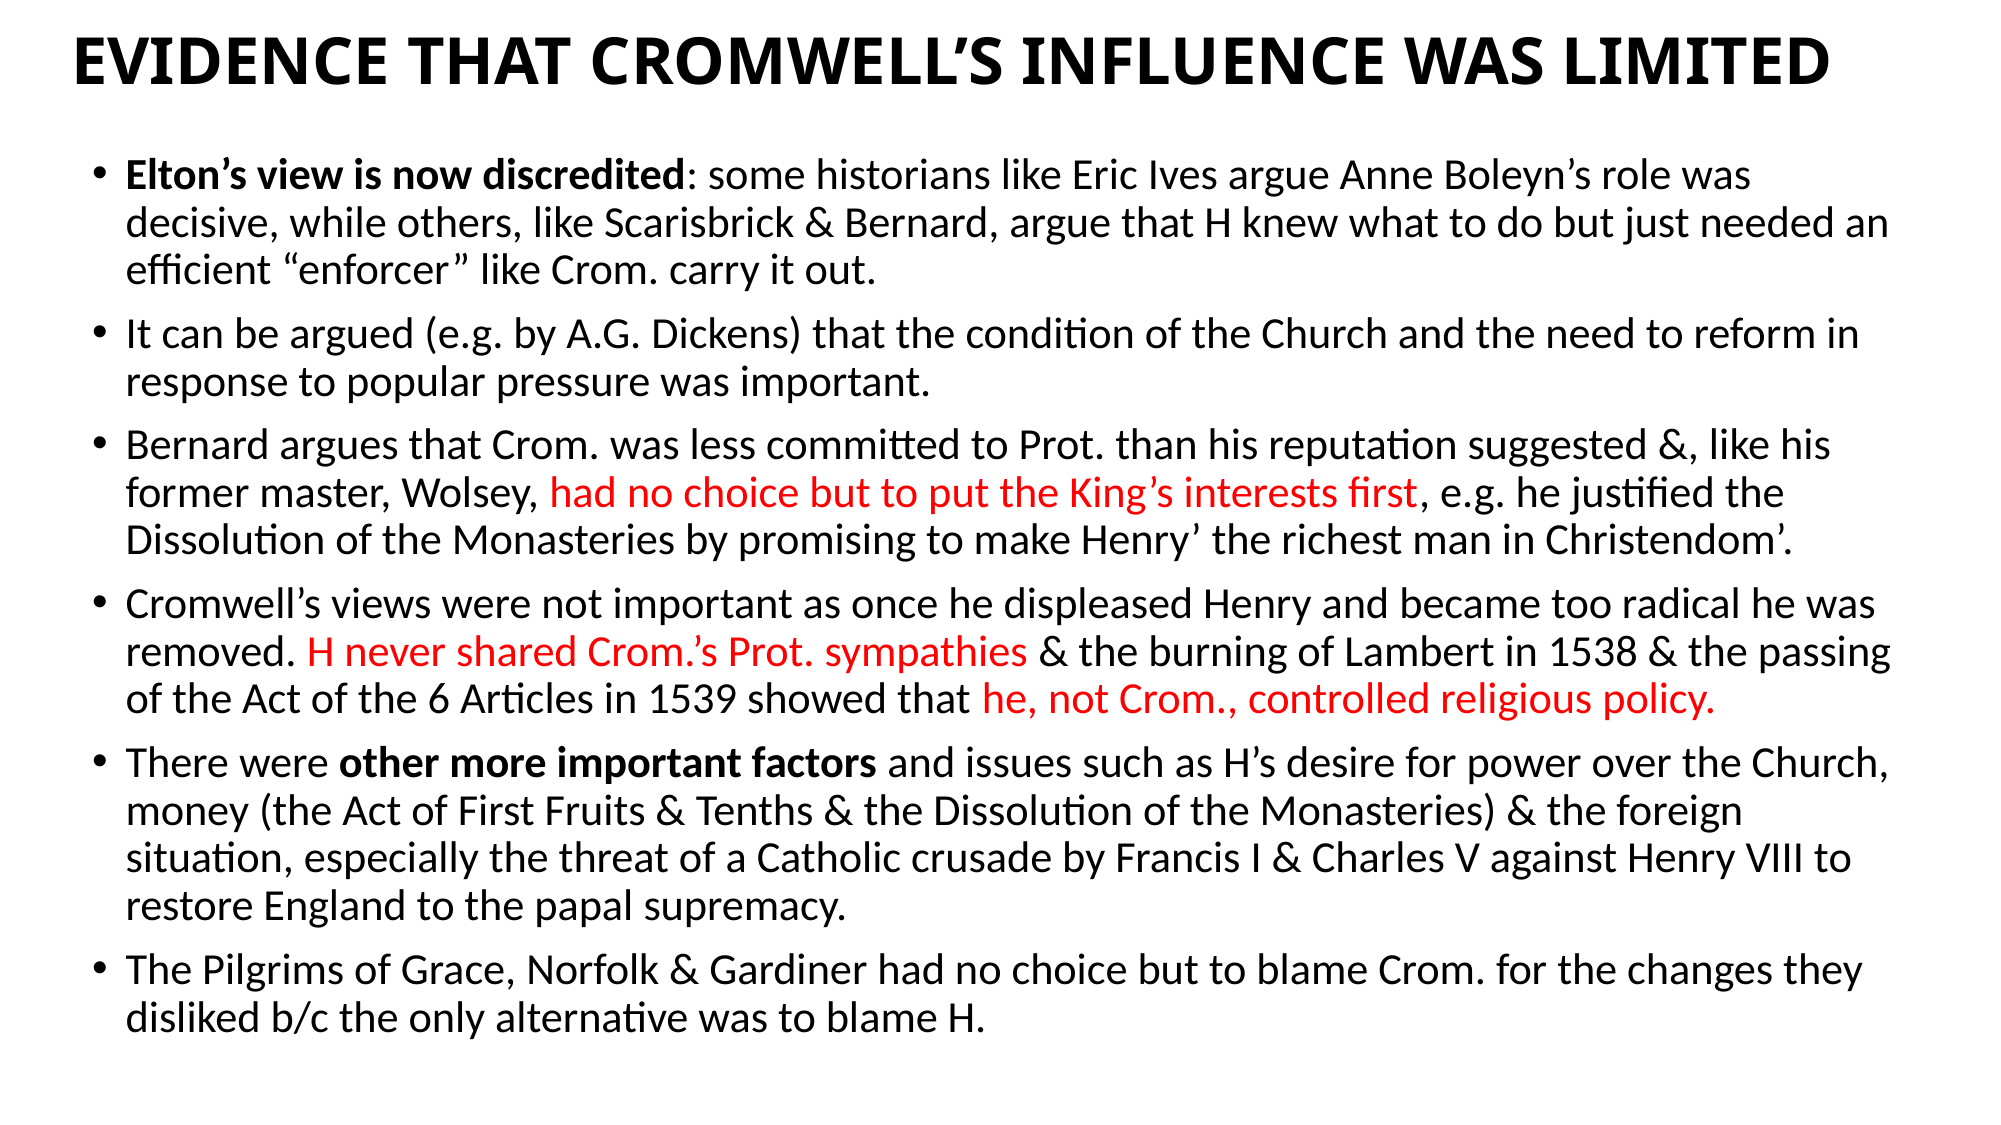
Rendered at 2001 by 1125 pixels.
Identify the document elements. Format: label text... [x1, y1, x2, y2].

list Elton’s view is now discredited: some historians like Eric Ives argue Anne Boleyn’s role was decisive, while others, like Scarisbrick & Bernard, argue that H knew what to do but just needed an efficient “enforcer” like Crom. carry it out. It can be argued (e.g. by A.G. Dickens) that the condition of the Church and the need to reform in response to popular pressure was important. Bernard argues that Crom. was less committed to Prot. than his reputation suggested &, like his former master, Wolsey, had no choice but to put the King’s interests first, e.g. he justified the Dissolution of the Monasteries by promising to make Henry’ the richest man in Christendom’. Cromwell’s views were not important as once he displeased Henry and became too radical he was removed. H never shared Crom.’s Prot. sympathies & the burning of Lambert in 1538 & the passing of the Act of the 6 Articles in 1539 showed that he, not Crom., controlled religious policy. There were other more important factors and issues such as H’s desire for power over the Church, money (the Act of First Fruits & Tenths & the Dissolution of the Monasteries) & the foreign situation, especially the threat of a Catholic crusade by Francis I & Charles V against Henry VIII to restore England to the papal supremacy. The Pilgrims of Grace, Norfolk & Gardiner had no choice but to blame Crom. for the changes they disliked b/c the only alternative was to blame H. [77, 143, 1923, 1065]
title EVIDENCE THAT CROMWELL’S INFLUENCE WAS LIMITED [56, 0, 1923, 128]
